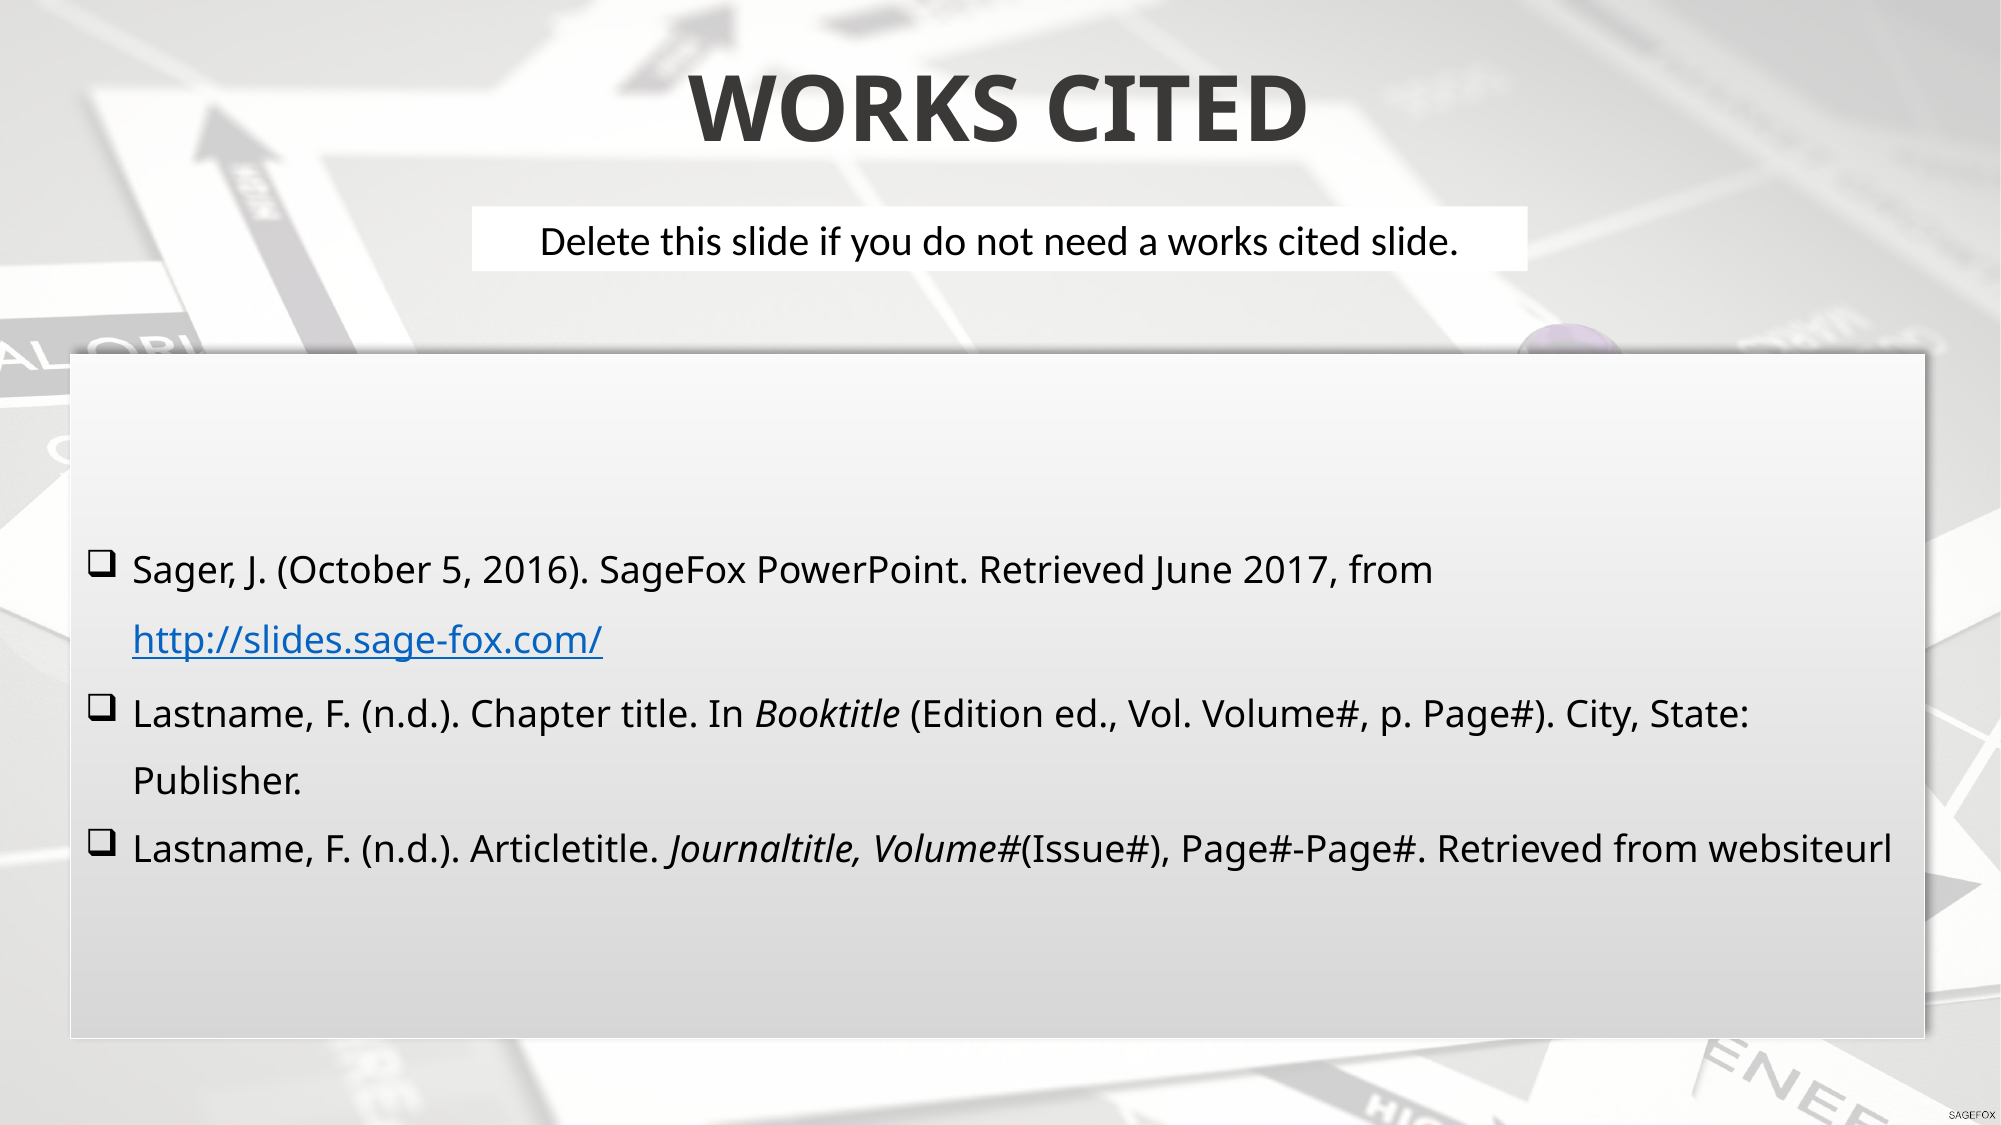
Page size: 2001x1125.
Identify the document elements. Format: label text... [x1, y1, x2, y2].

picture [1925, 0, 2001, 1125]
text_box Delete this slide if you do not need a works cited slide. [472, 206, 1528, 272]
text_box Sager, J. (October 5, 2016). SageFox PowerPoint. Retrieved June 2017, from http://slides.sage-fox.com/ Lastname, F. (n.d.). Chapter title. In Booktitle (Edition ed., Vol. Volume#, p. Page#). City, State: Publisher. Lastname, F. (n.d.). Articletitle. Journaltitle, Volume#(Issue#), Page#-Page#. Retrieved from websiteurl [70, 354, 1925, 1039]
text_box WORKS CITED [548, 42, 1452, 167]
